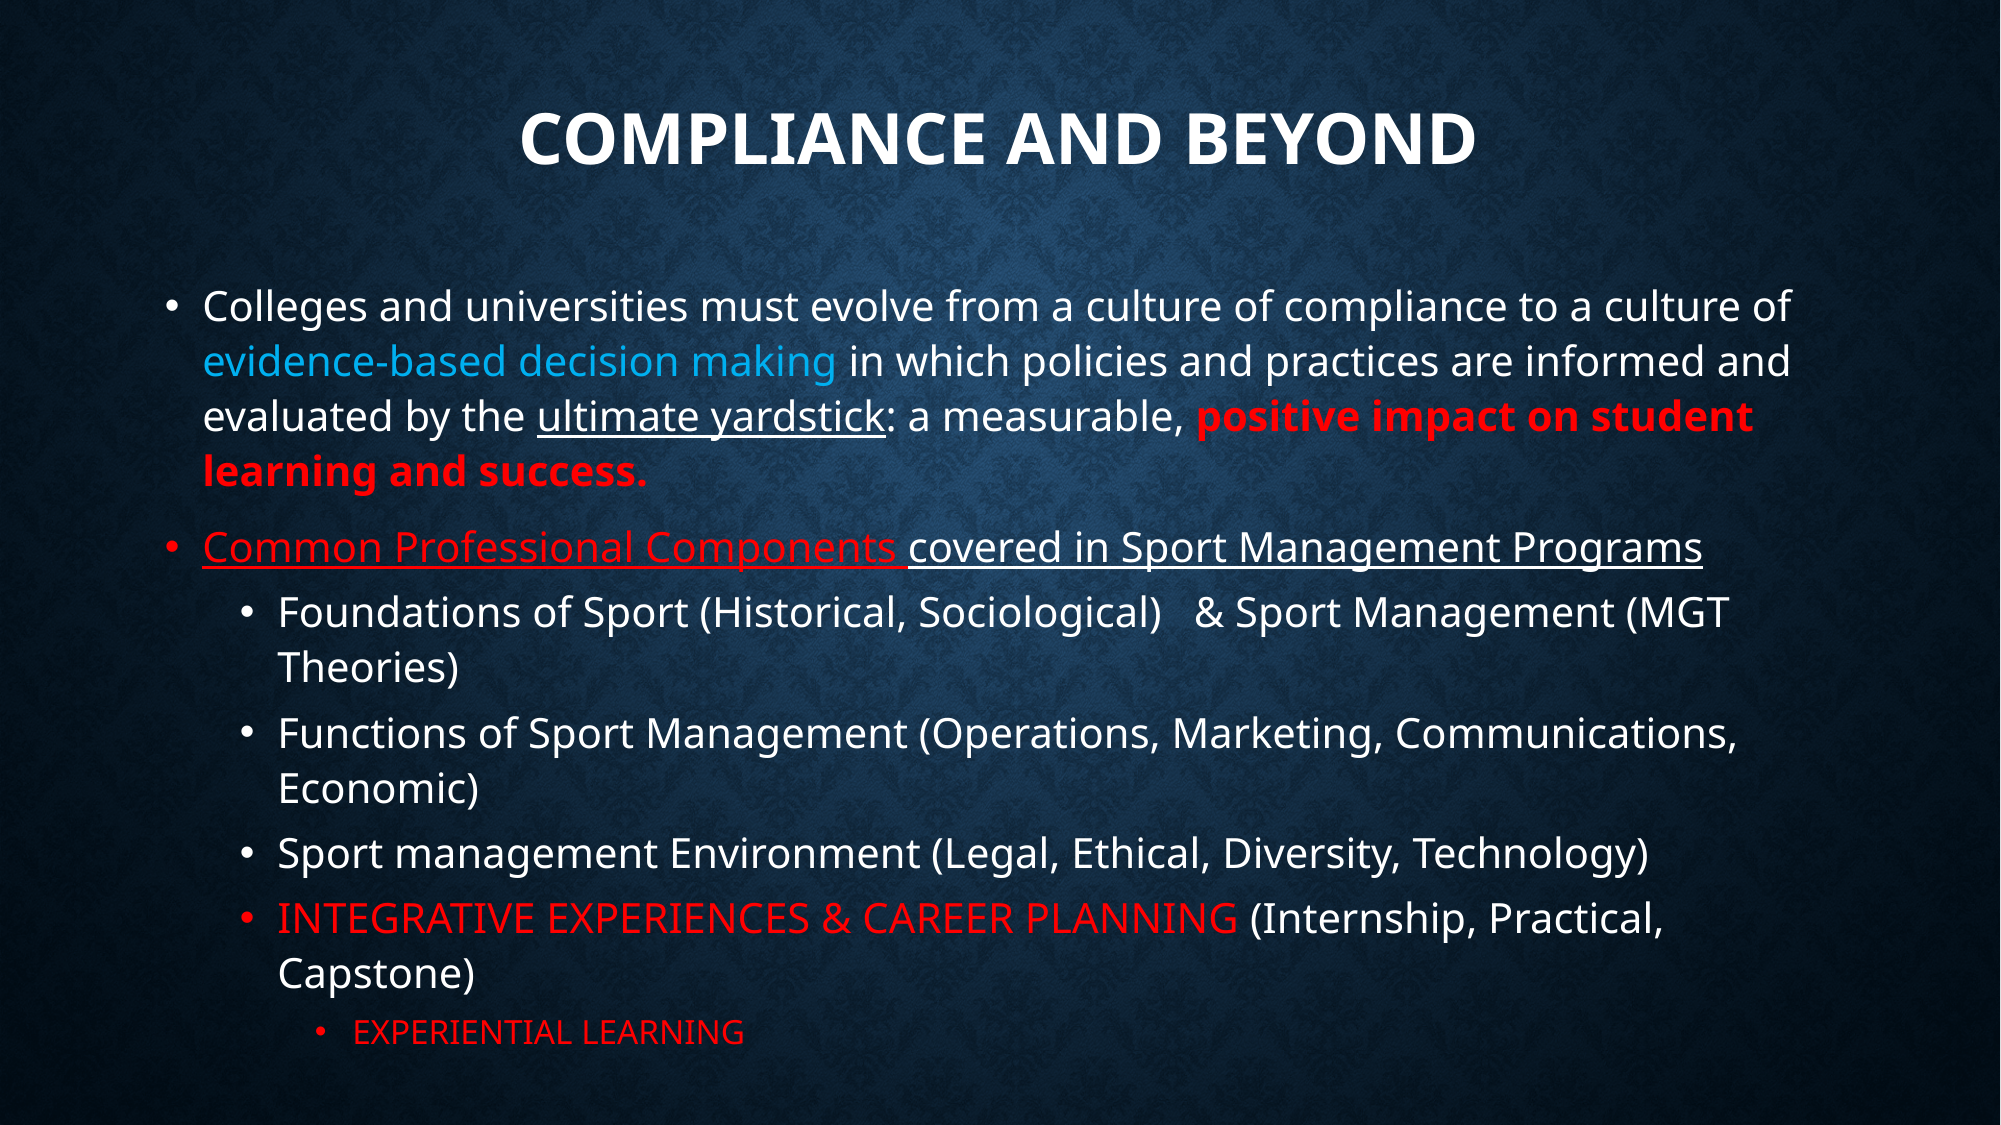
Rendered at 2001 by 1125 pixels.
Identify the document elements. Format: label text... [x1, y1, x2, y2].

picture [0, 0, 2001, 1125]
title COMPLIANCE AND BEYOND [149, 33, 1849, 251]
list Colleges and universities must evolve from a culture of compliance to a culture of evidence-based decision making in which policies and practices are informed and evaluated by the ultimate yardstick: a measurable, positive impact on student learning and success. Common Professional Components covered in Sport Management Programs Foundations of Sport (Historical, Sociological) & Sport Management (MGT Theories) Functions of Sport Management (Operations, Marketing, Communications, Economic) Sport management Environment (Legal, Ethical, Diversity, Technology) INTEGRATIVE EXPERIENCES & CAREER PLANNING (Internship, Practical, Capstone) EXPERIENTIAL LEARNING [149, 267, 1849, 1079]
